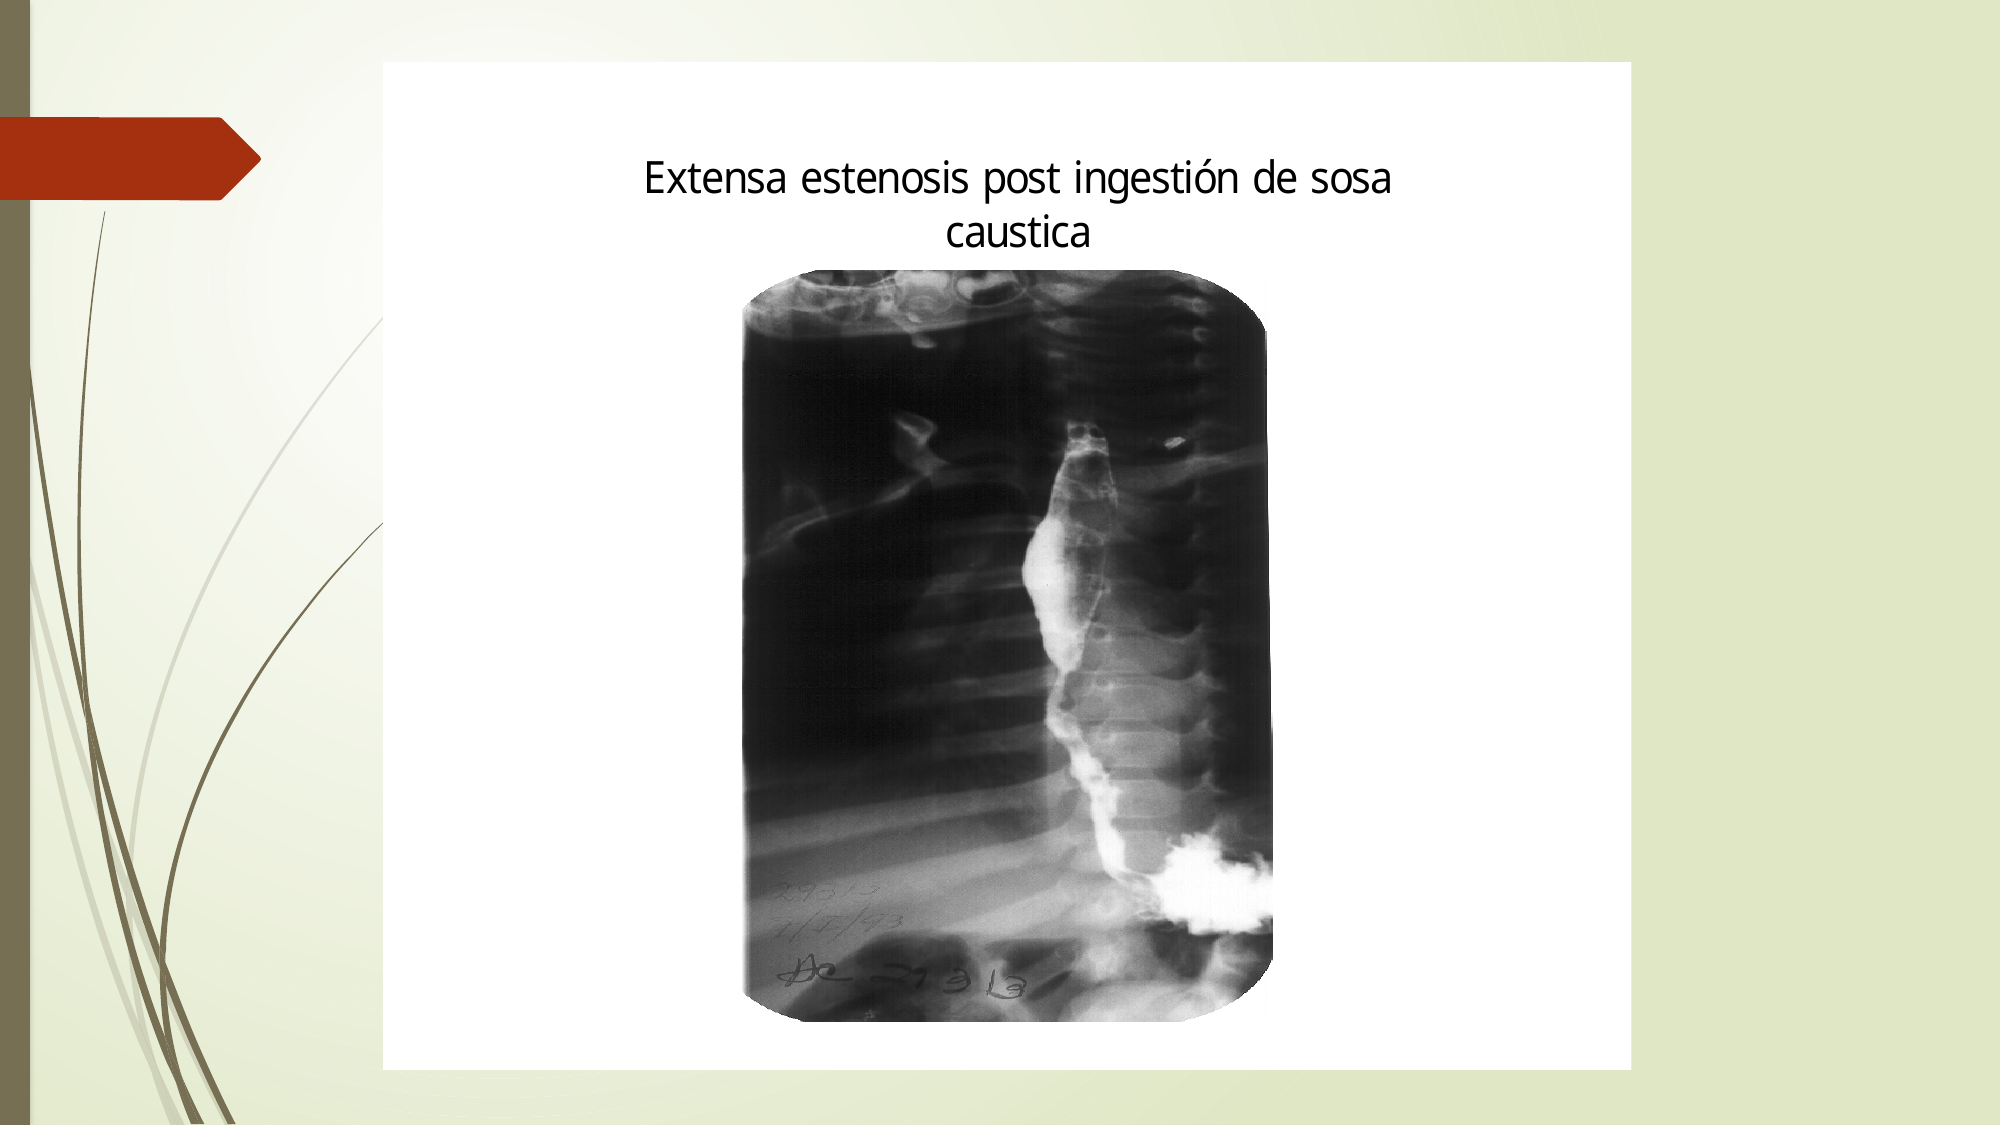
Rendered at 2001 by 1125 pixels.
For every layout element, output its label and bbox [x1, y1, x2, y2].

text_box [382, 61, 1632, 1070]
